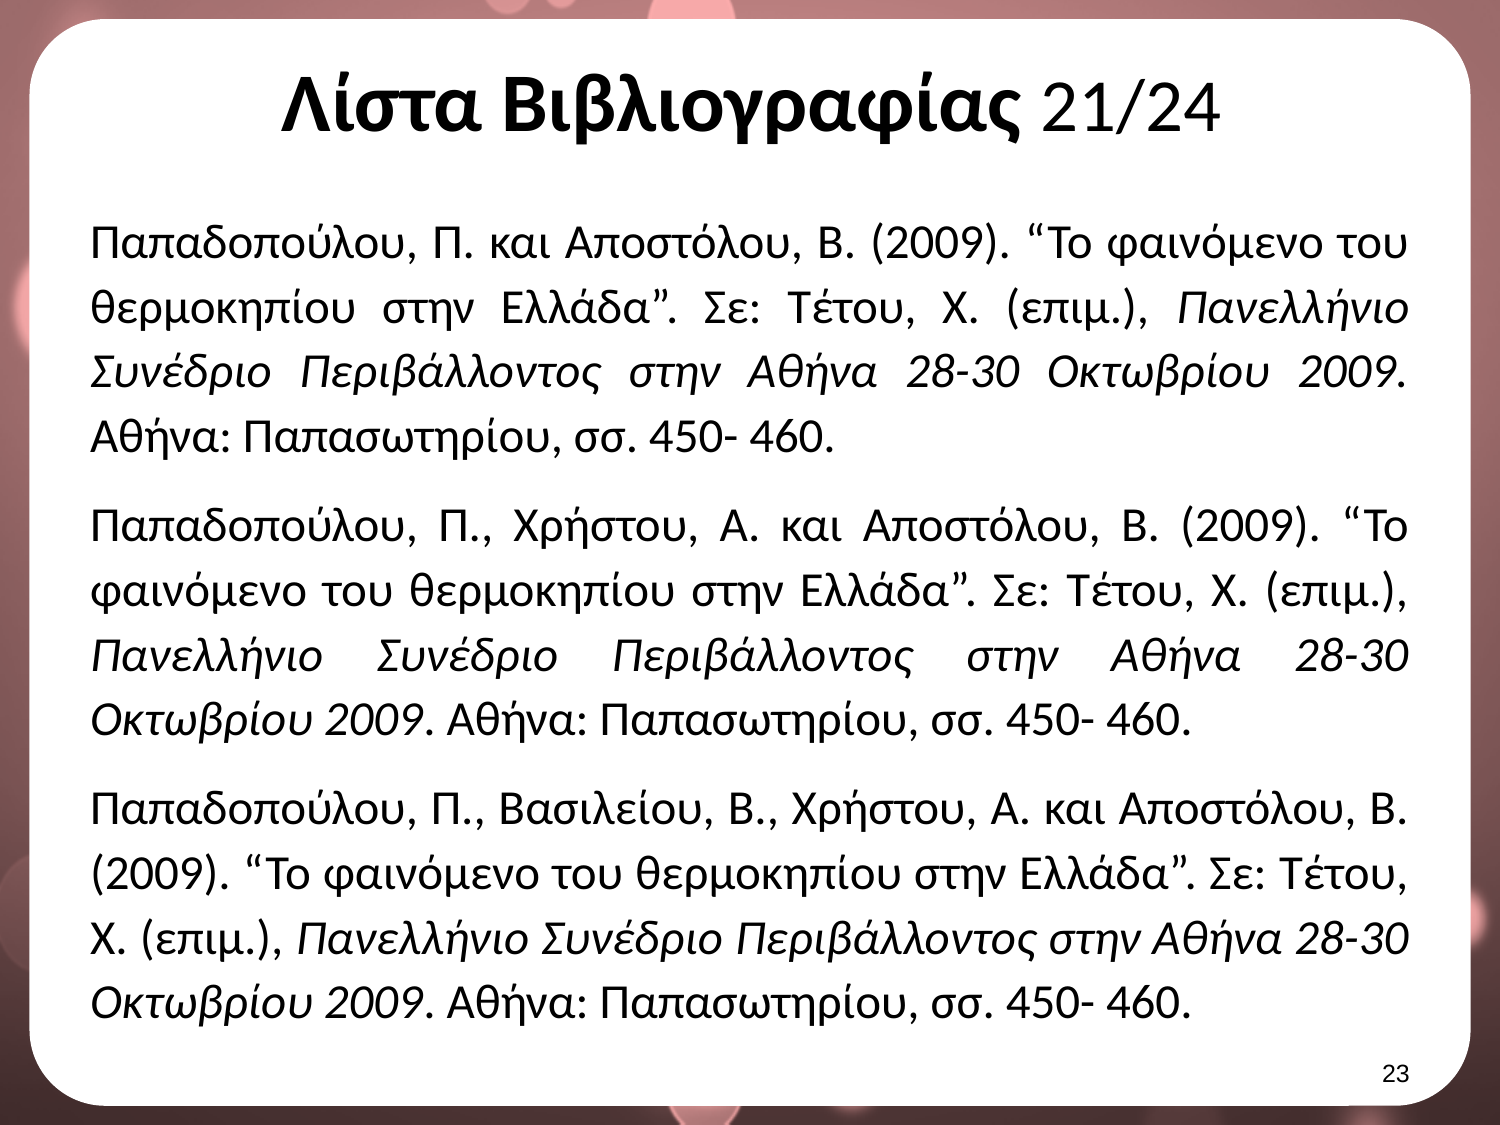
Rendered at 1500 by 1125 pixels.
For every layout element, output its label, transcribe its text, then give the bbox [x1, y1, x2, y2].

slide_number 22 [1074, 1042, 1425, 1103]
title Λίστα Βιβλιογραφίας 21/24 [76, 23, 1427, 173]
list Παπαδοπούλου, Π. και Αποστόλου, Β. (2009). “Το φαινόμενο του θερμοκηπίου στην Ελλάδα”. Σε: Τέτου, Χ. (επιμ.), Πανελλήνιο Συνέδριο Περιβάλλοντος στην Αθήνα 28-30 Οκτωβρίου 2009. Αθήνα: Παπασωτηρίου, σσ. 450- 460. Παπαδοπούλου, Π., Χρήστου, Α. και Αποστόλου, Β. (2009). “Το φαινόμενο του θερμοκηπίου στην Ελλάδα”. Σε: Τέτου, Χ. (επιμ.), Πανελλήνιο Συνέδριο Περιβάλλοντος στην Αθήνα 28-30 Οκτωβρίου 2009. Αθήνα: Παπασωτηρίου, σσ. 450- 460. Παπαδοπούλου, Π., Βασιλείου, Β., Χρήστου, Α. και Αποστόλου, Β. (2009). “Το φαινόμενο του θερμοκηπίου στην Ελλάδα”. Σε: Τέτου, Χ. (επιμ.), Πανελλήνιο Συνέδριο Περιβάλλοντος στην Αθήνα 28-30 Οκτωβρίου 2009. Αθήνα: Παπασωτηρίου, σσ. 450- 460. [75, 196, 1425, 1047]
